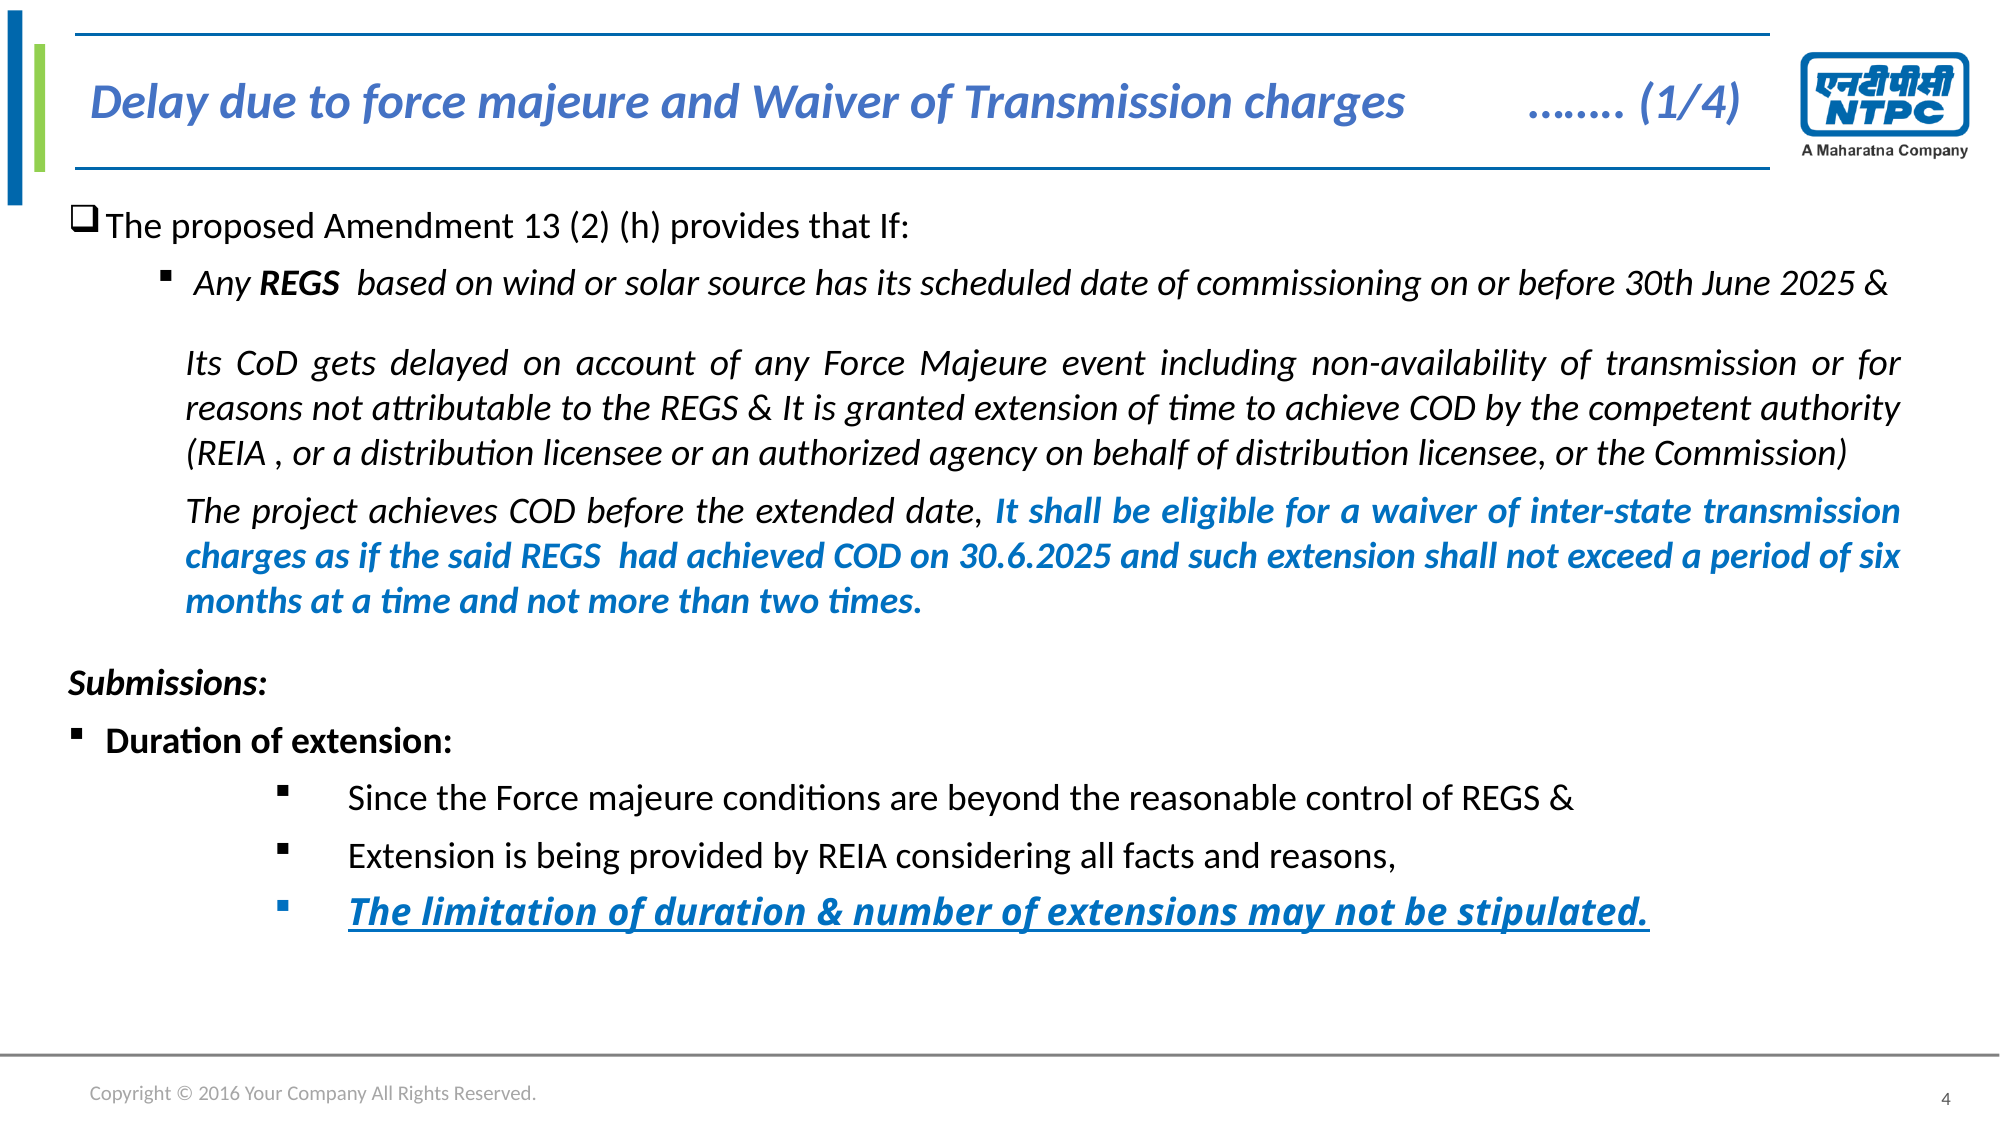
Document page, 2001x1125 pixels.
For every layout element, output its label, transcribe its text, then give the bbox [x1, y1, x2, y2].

list The proposed Amendment 13 (2) (h) provides that If: Any REGS based on wind or solar source has its scheduled date of commissioning on or before 30th June 2025 & Its CoD gets delayed on account of any Force Majeure event including non-availability of transmission or for reasons not attributable to the REGS & It is granted extension of time to achieve COD by the competent authority (REIA , or a distribution licensee or an authorized agency on behalf of distribution licensee, or the Commission) The project achieves COD before the extended date, It shall be eligible for a waiver of inter-state transmission charges as if the said REGS had achieved COD on 30.6.2025 and such extension shall not exceed a period of six months at a time and not more than two times. Submissions: Duration of extension: Since the Force majeure conditions are beyond the reasonable control of REGS & Extension is being provided by REIA considering all facts and reasons, The limitation of duration & number of extensions may not be stipulated. [53, 193, 1918, 1008]
picture [1770, 50, 2000, 160]
title Delay due to force majeure and Waiver of Transmission charges …….. (1/4) [75, 45, 1769, 161]
